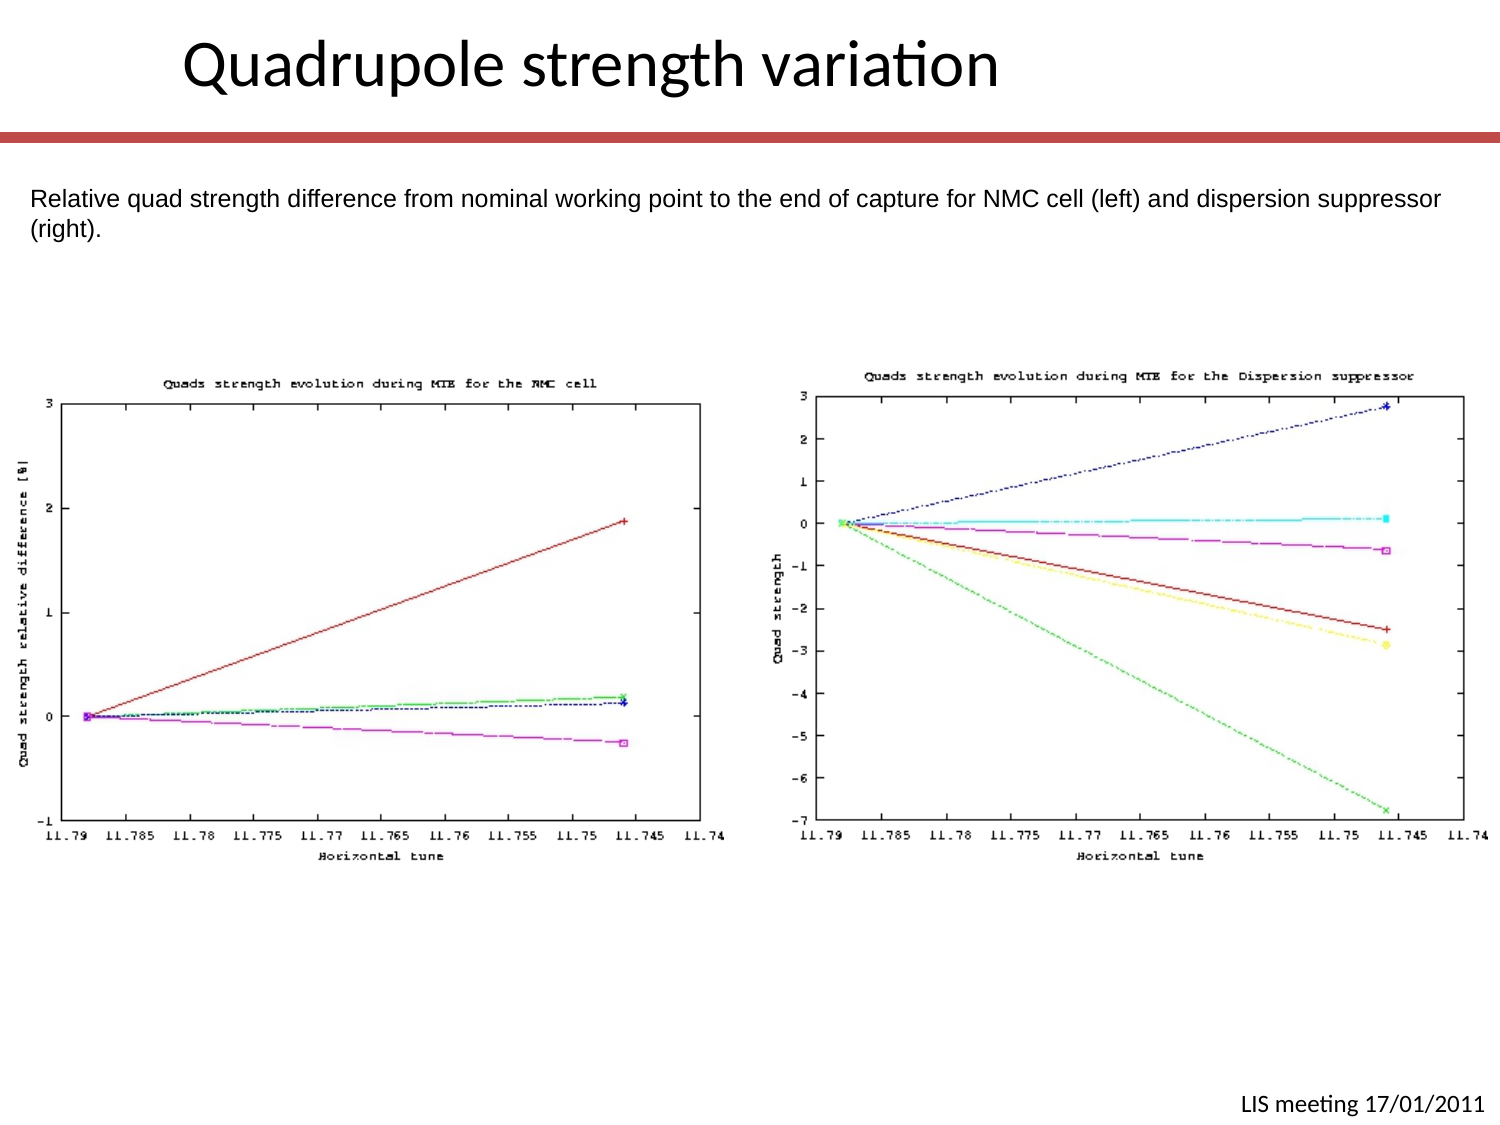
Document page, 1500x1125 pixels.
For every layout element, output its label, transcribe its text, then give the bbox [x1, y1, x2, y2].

picture [8, 362, 724, 863]
picture [762, 354, 1488, 863]
text_box LIS meeting 17/01/2011 [1226, 1079, 1500, 1125]
text_box Relative quad strength difference from nominal working point to the end of capture for NMC cell (left) and dispersion suppressor (right). [15, 174, 1467, 250]
text_box Quadrupole strength variation [167, 12, 1016, 108]
